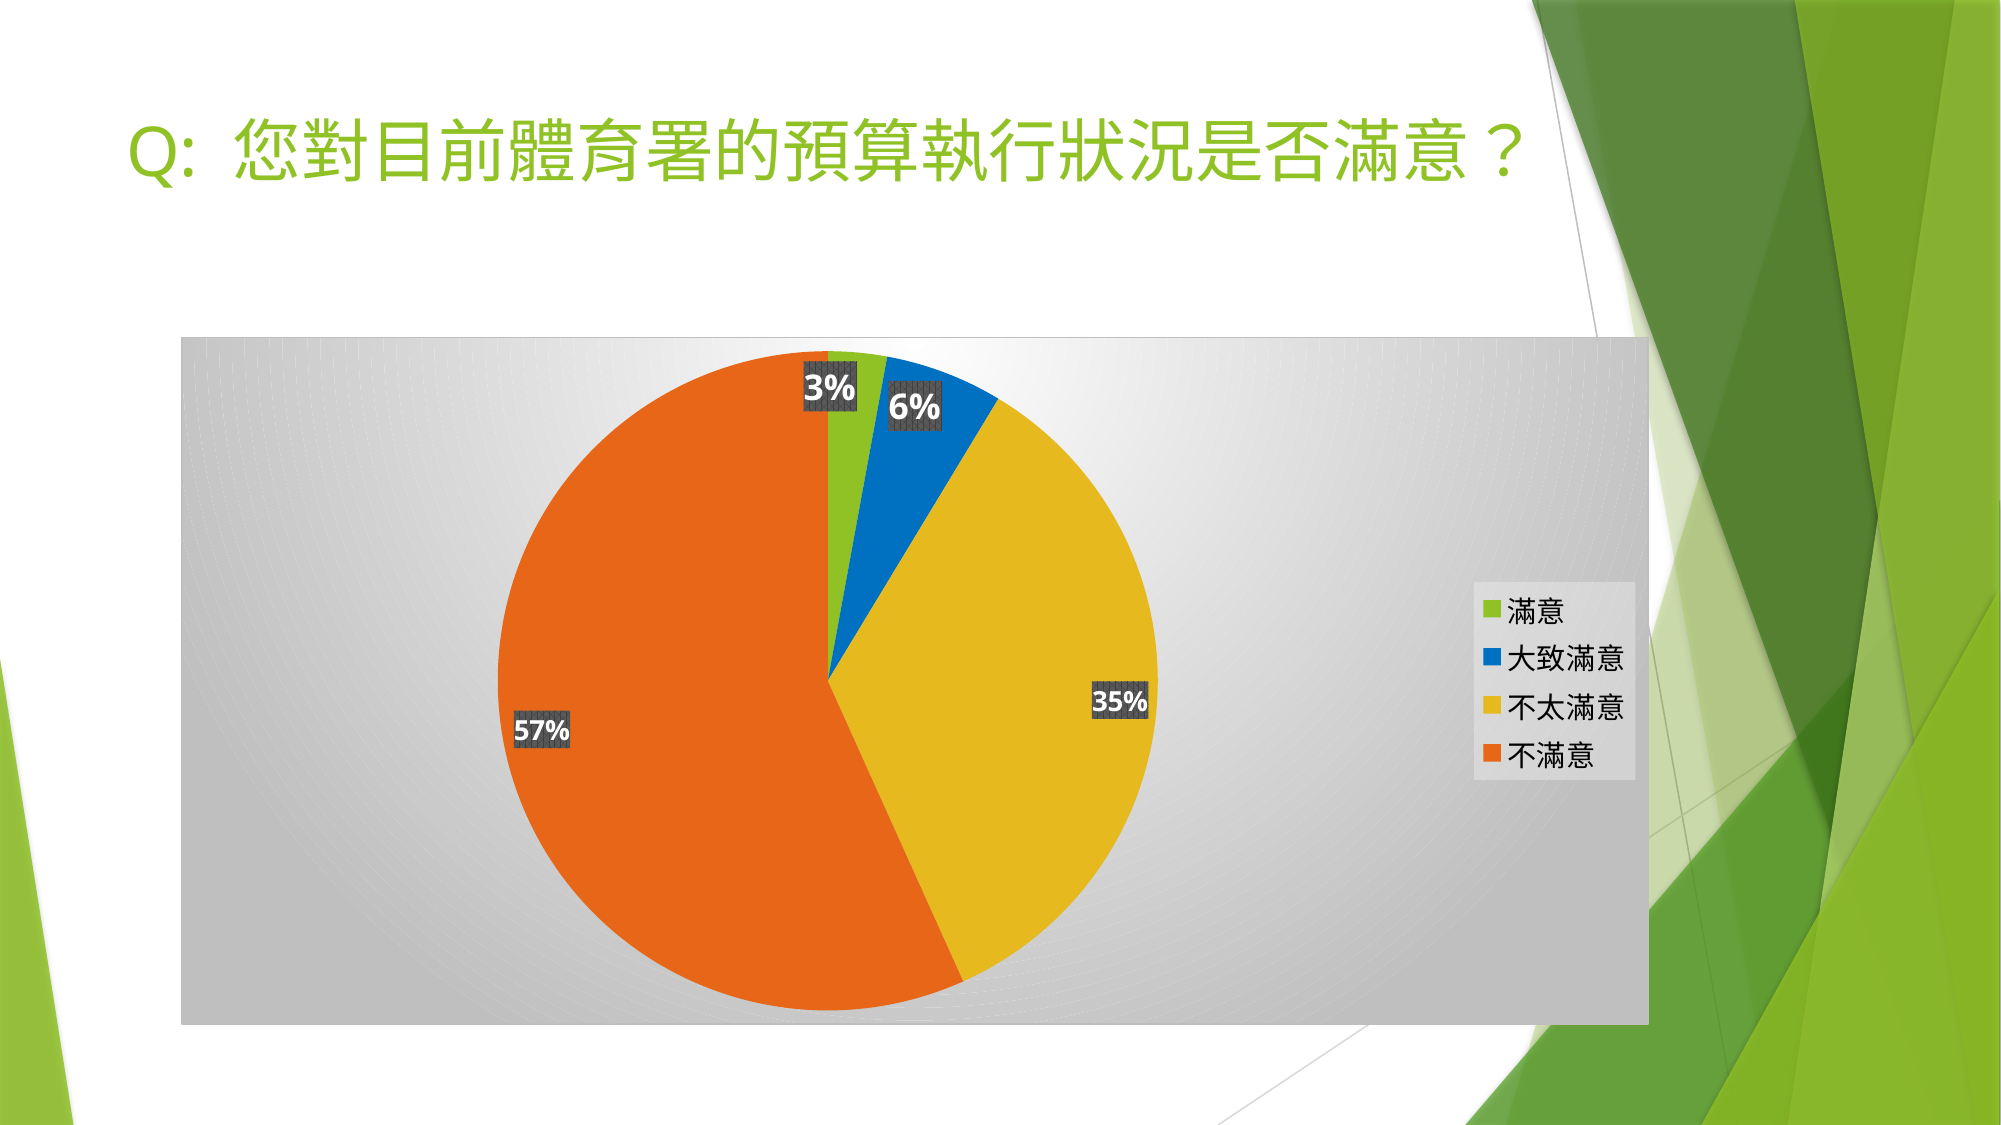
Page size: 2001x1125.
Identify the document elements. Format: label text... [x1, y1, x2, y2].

title Q: 您對目前體育署的預算執行狀況是否滿意？ [111, 99, 1522, 317]
chart [180, 336, 1650, 1026]
